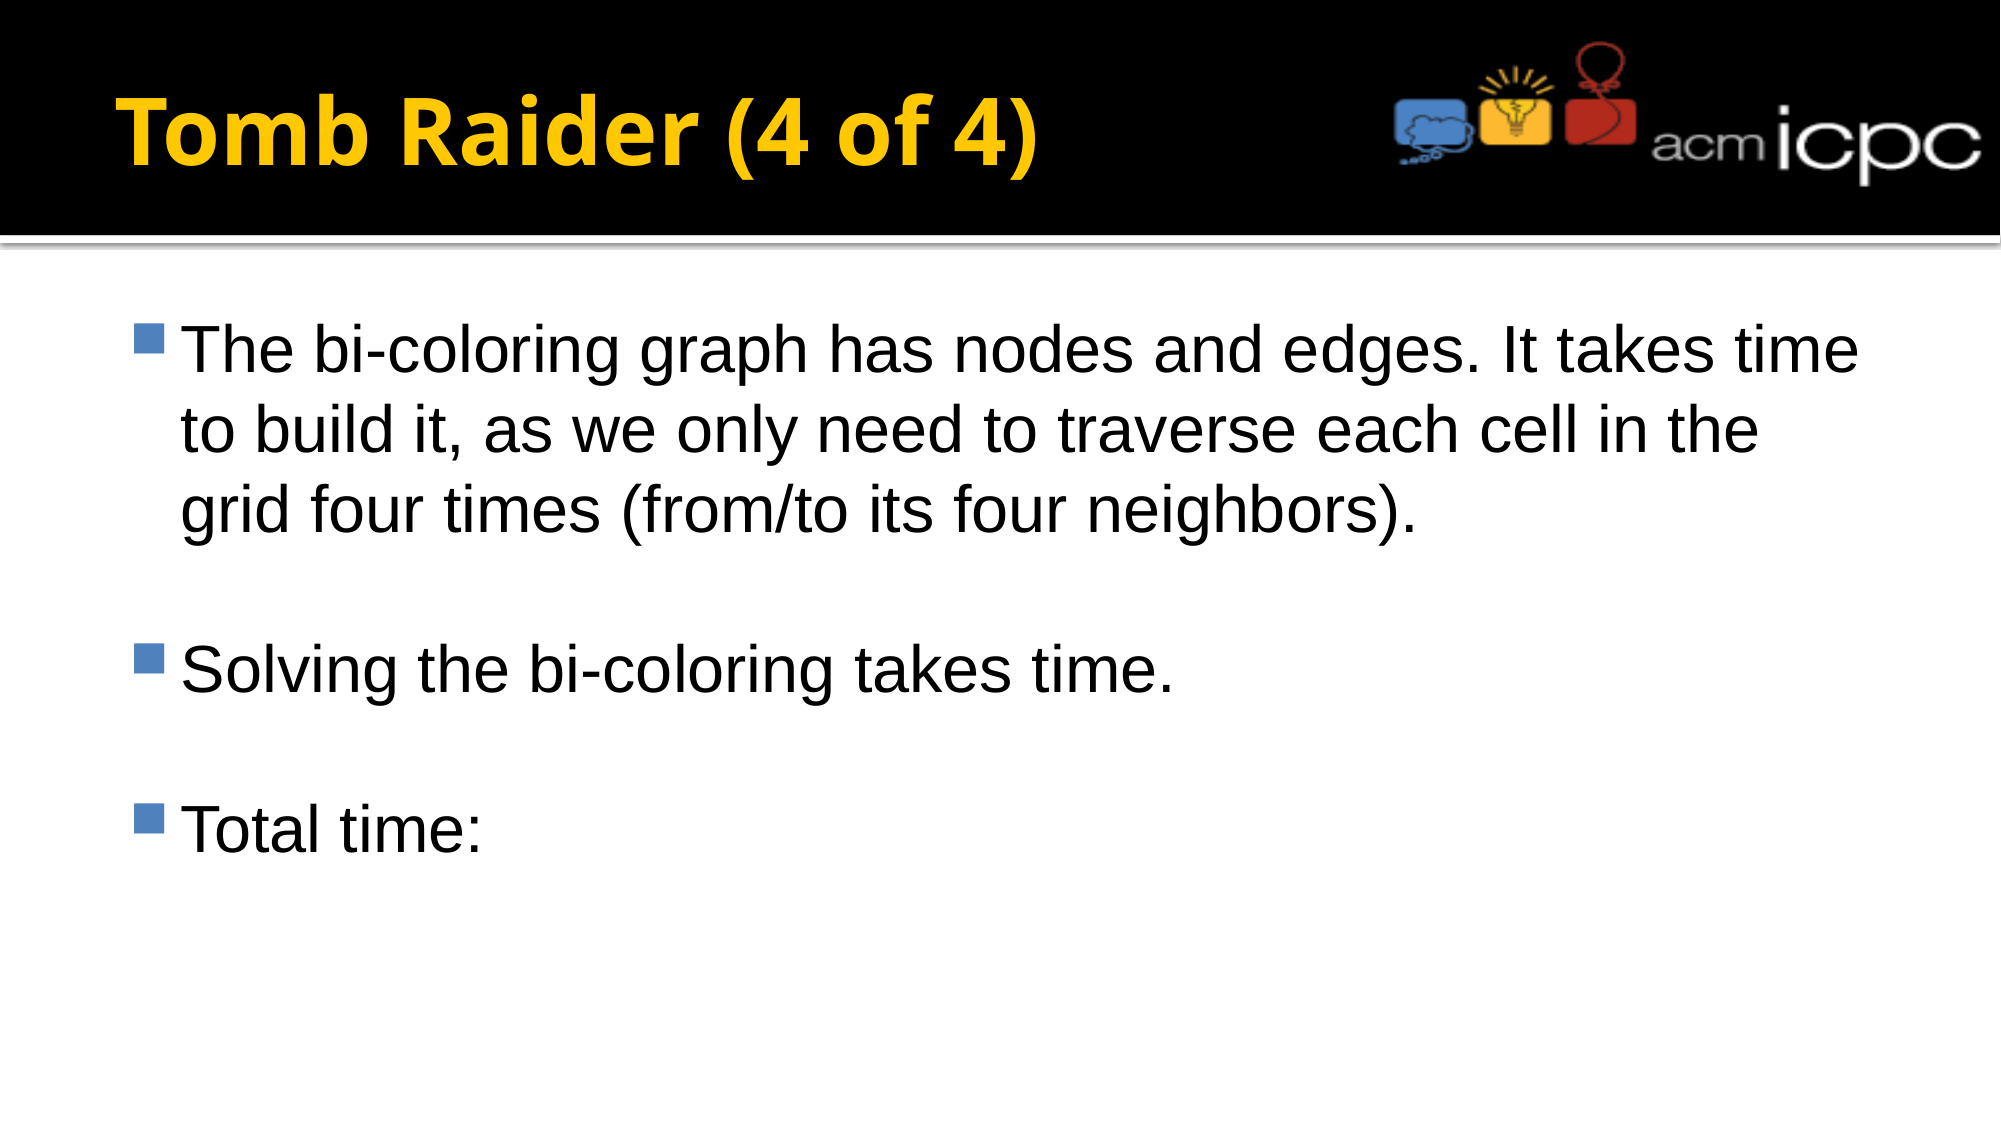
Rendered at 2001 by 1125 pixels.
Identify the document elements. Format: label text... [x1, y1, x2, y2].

title Tomb Raider (4 of 4) [99, 25, 1350, 231]
picture [1366, 24, 2000, 191]
